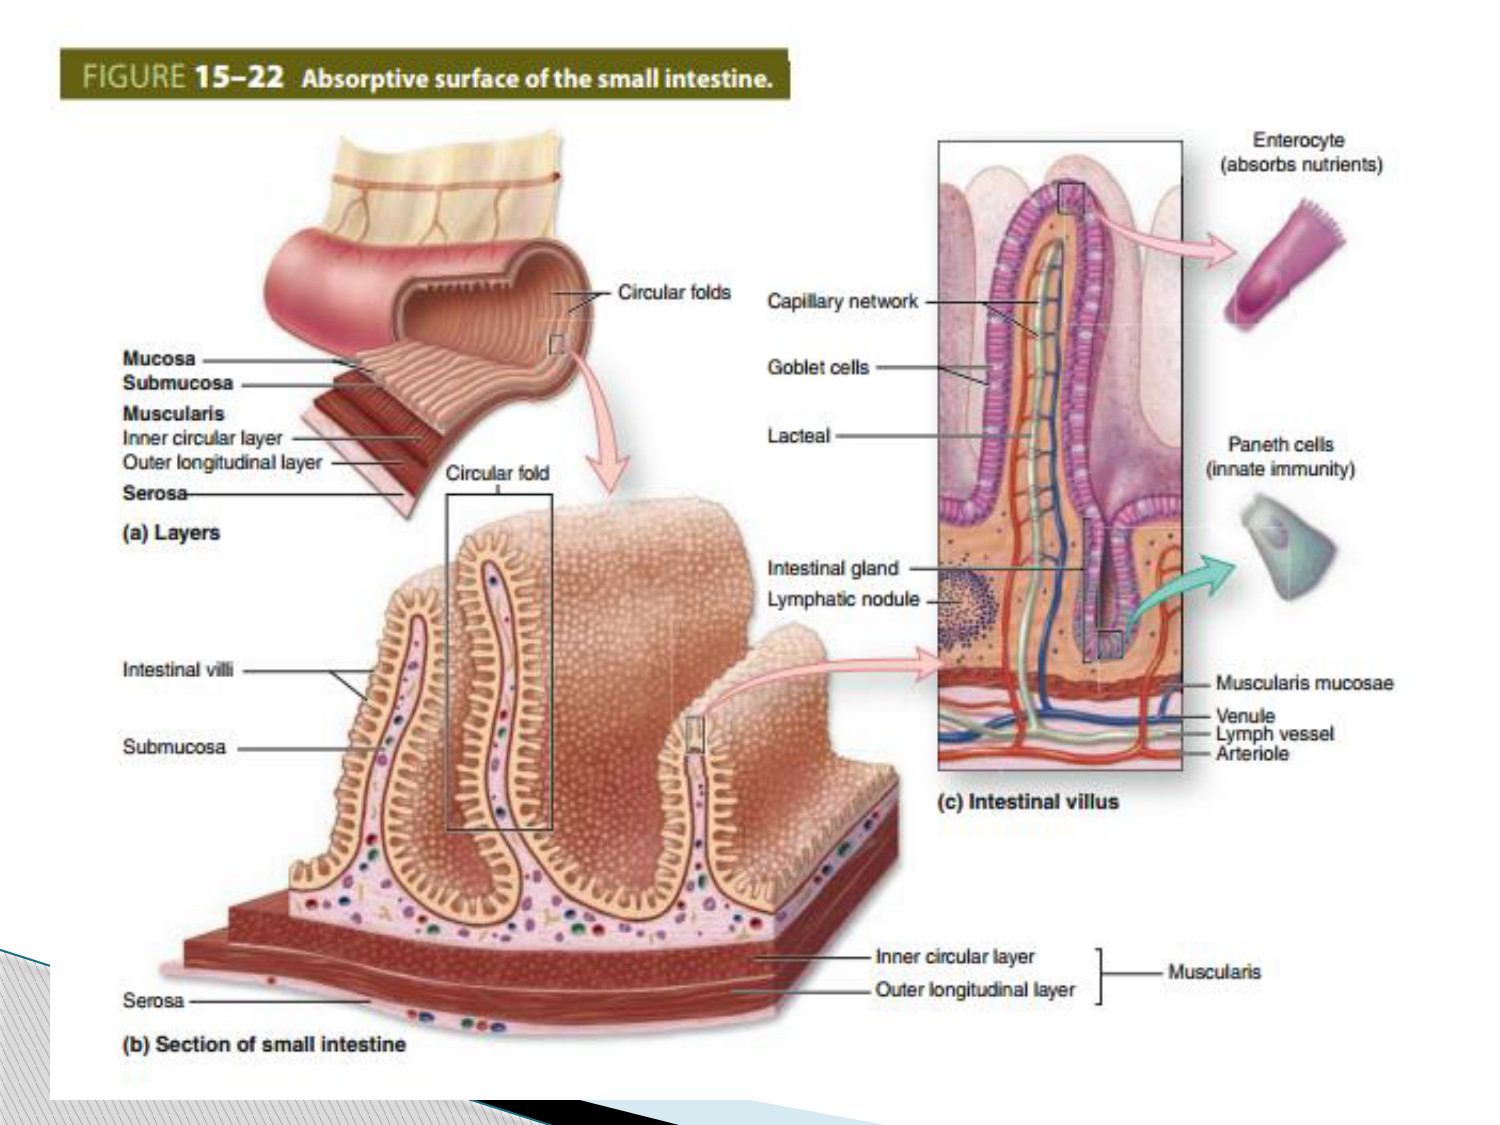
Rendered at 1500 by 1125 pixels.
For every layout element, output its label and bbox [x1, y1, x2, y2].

picture [49, 24, 1438, 1101]
